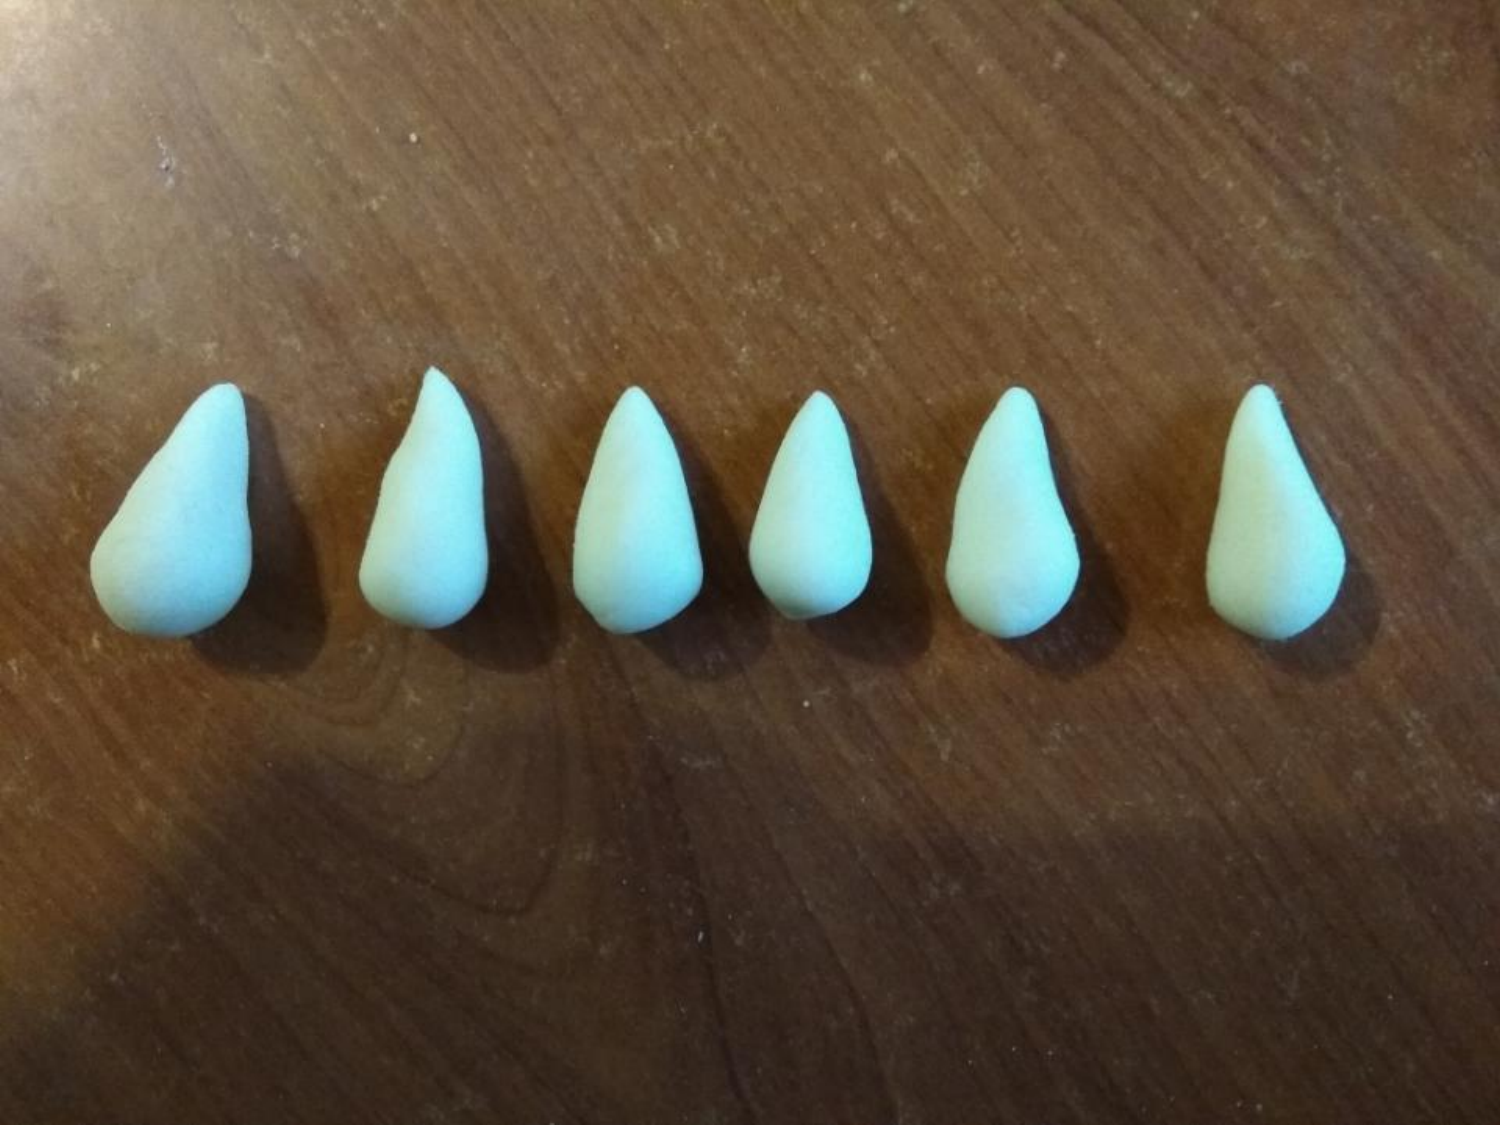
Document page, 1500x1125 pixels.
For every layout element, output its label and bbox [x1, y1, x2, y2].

list [0, 0, 1500, 1125]
